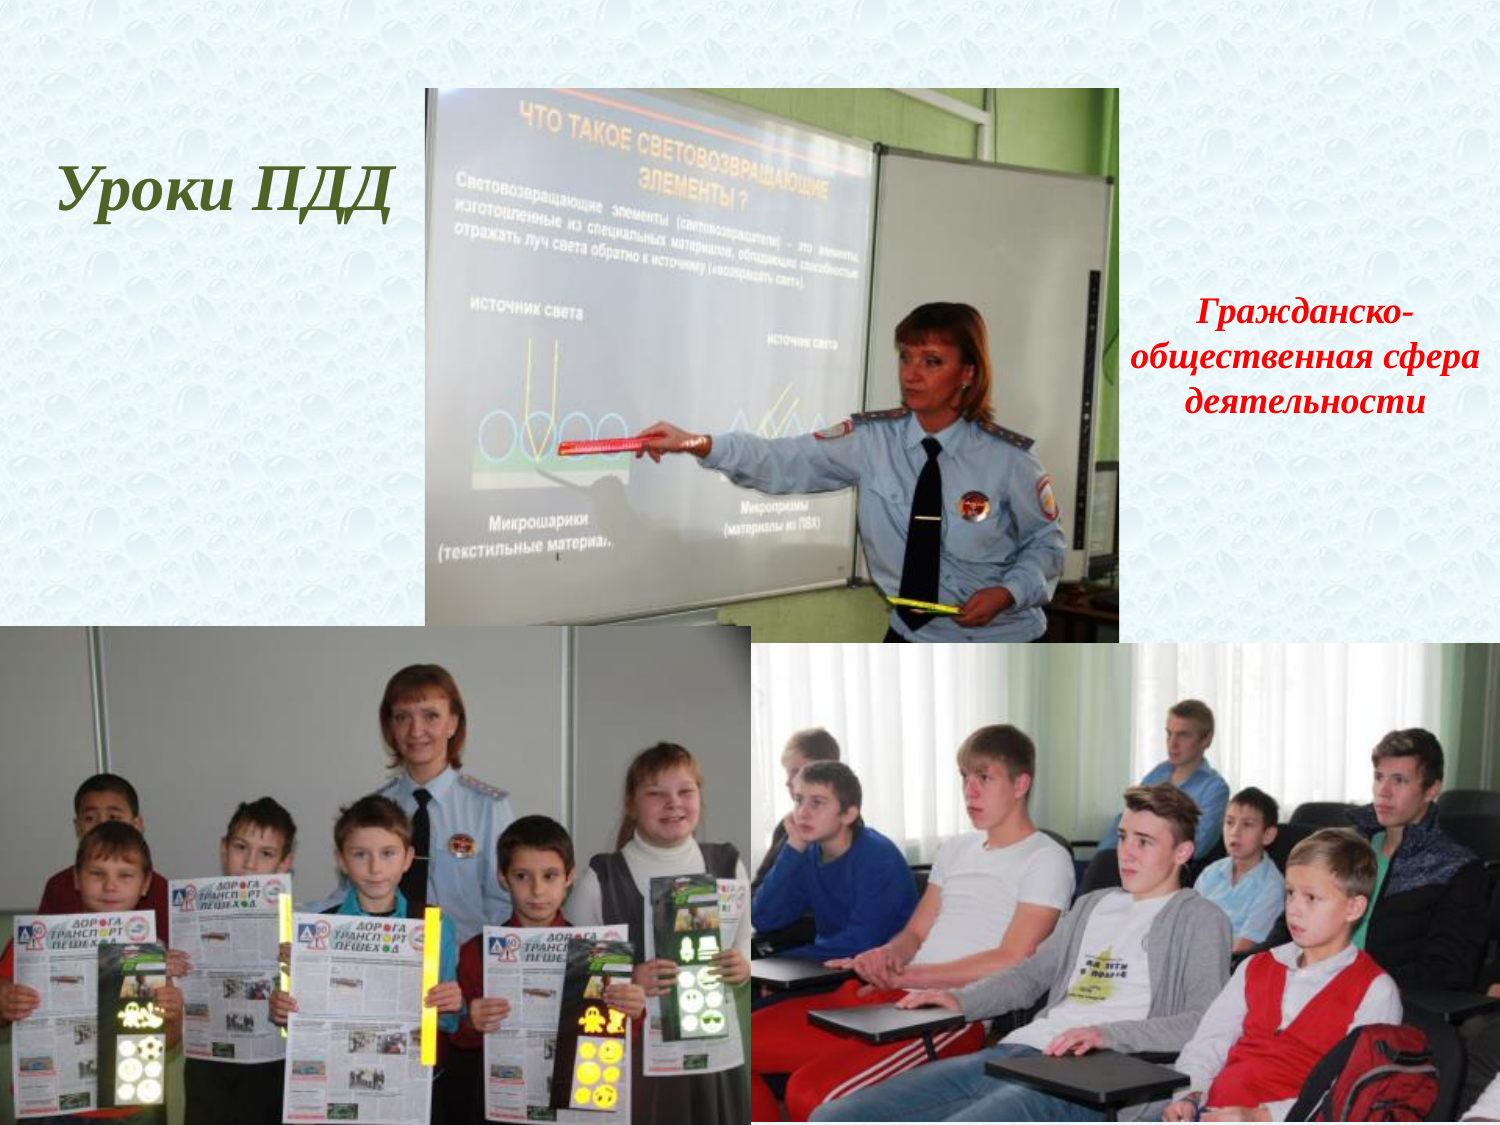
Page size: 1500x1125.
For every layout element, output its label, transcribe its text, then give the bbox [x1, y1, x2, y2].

title Уроки ПДД [0, 113, 419, 253]
picture [0, 88, 1500, 1125]
text_box Гражданско-общественная сфера деятельности [1124, 278, 1500, 429]
